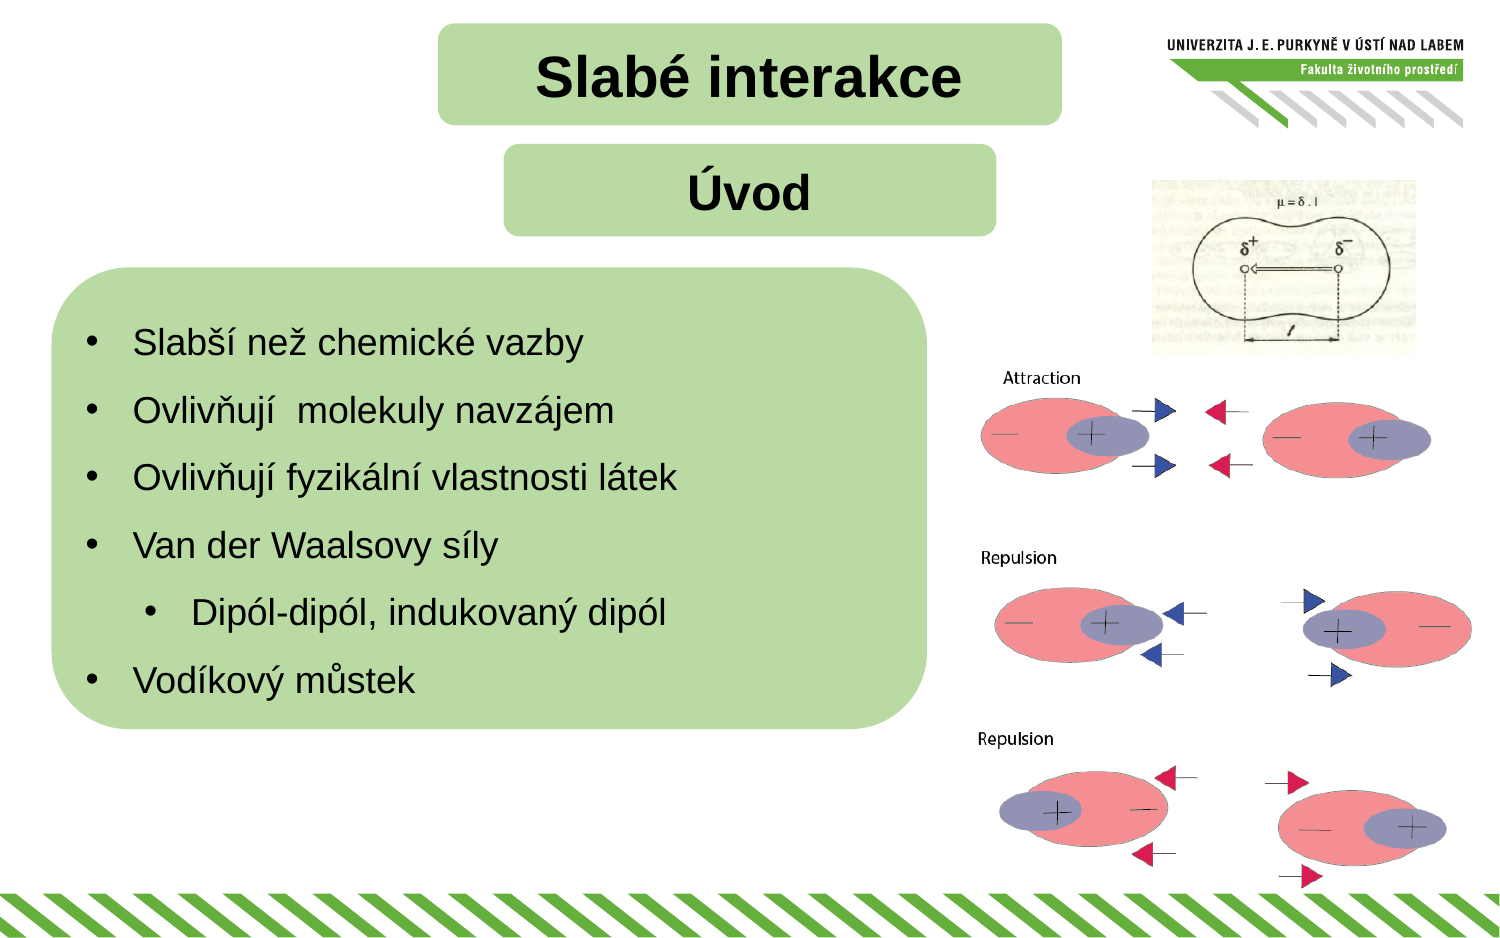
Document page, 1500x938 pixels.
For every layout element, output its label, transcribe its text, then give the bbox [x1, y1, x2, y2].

text_box Slabší než chemické vazby Ovlivňují molekuly navzájem Ovlivňují fyzikální vlastnosti látek Van der Waalsovy síly Dipól-dipól, indukovaný dipól Vodíkový můstek [50, 266, 929, 731]
text_box Slabé interakce [436, 22, 1064, 127]
text_box Úvod [502, 142, 998, 238]
picture [977, 368, 1472, 889]
picture [1152, 180, 1416, 355]
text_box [0, 893, 1500, 938]
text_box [1167, 37, 1464, 129]
